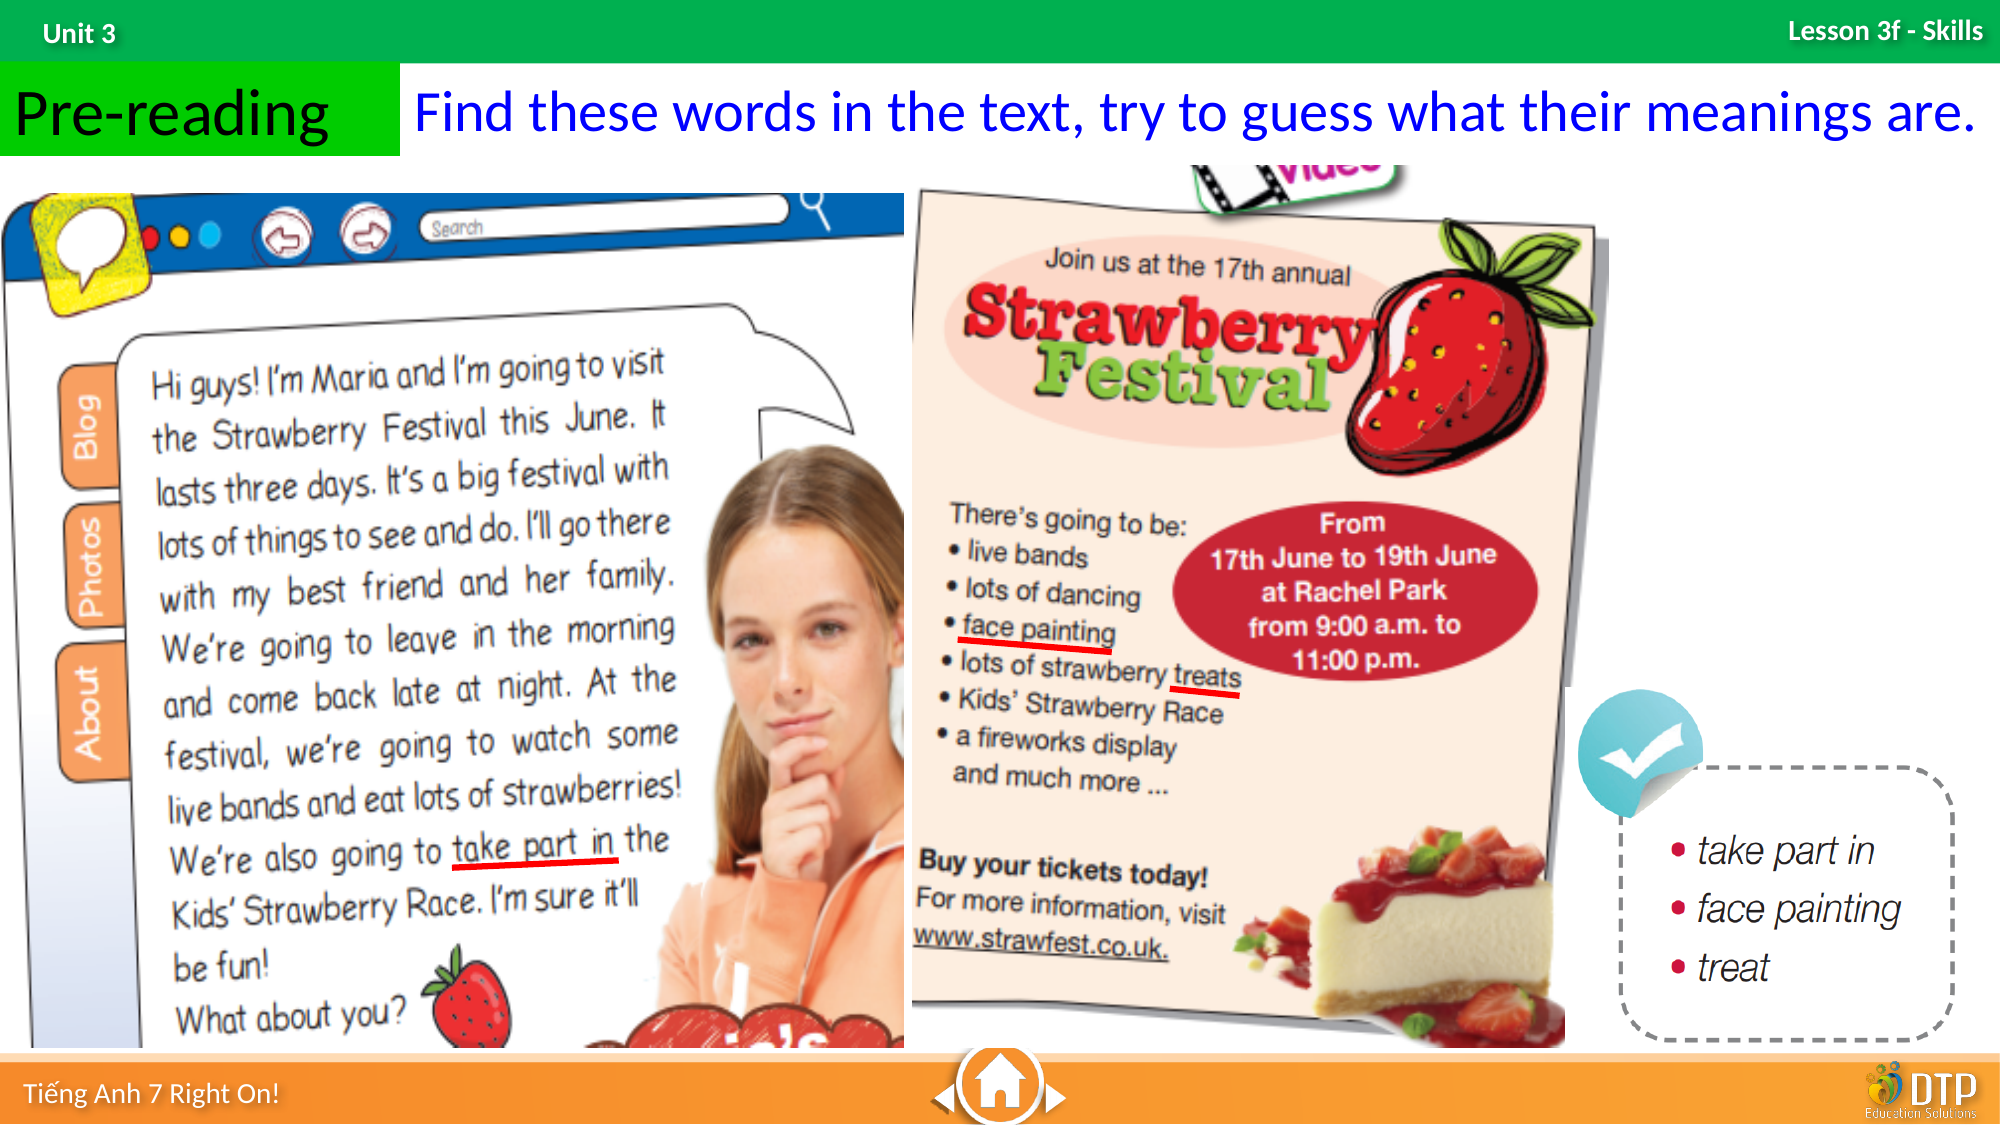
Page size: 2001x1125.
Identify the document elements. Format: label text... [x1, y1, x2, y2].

text_box Find these words in the text, try to guess what their meanings are. [400, 65, 2000, 151]
picture [0, 151, 2000, 1125]
text_box Pre-reading [0, 61, 400, 156]
